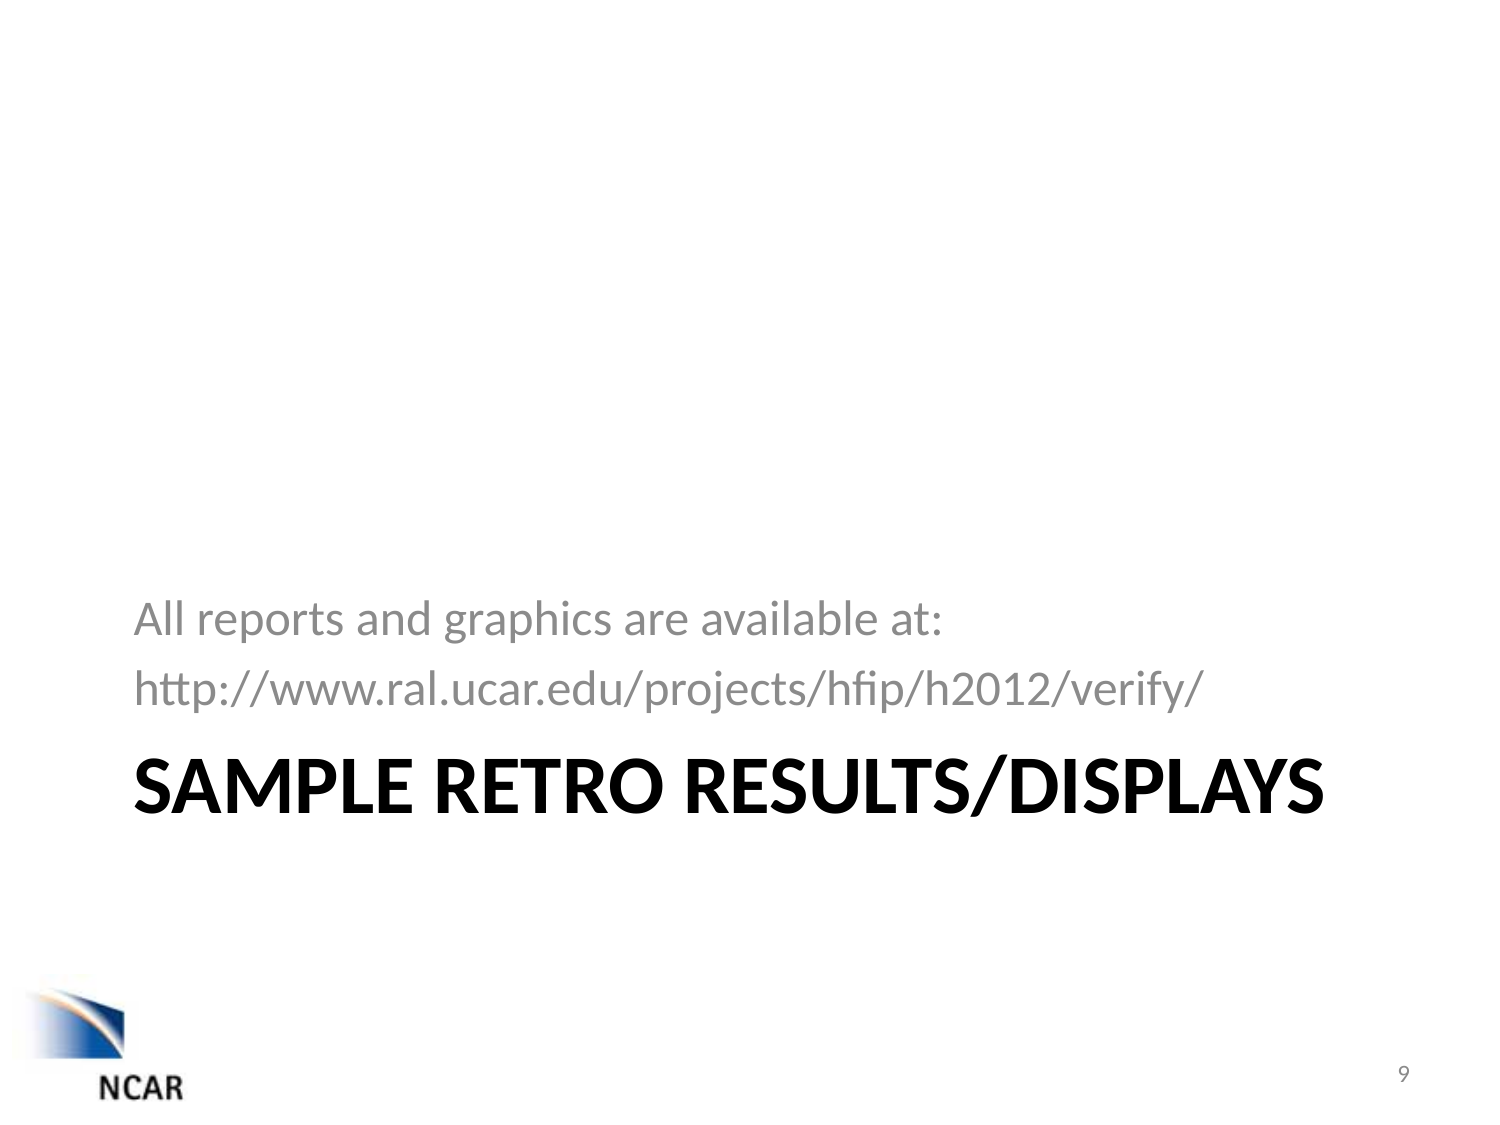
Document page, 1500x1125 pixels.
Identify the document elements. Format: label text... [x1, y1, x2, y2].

title Sample retro results/displays [118, 723, 1394, 947]
picture [12, 974, 188, 1121]
slide_number 9 [1074, 1042, 1425, 1103]
list All reports and graphics are available at: http://www.ral.ucar.edu/projects/hfip/h2012/verify/ [118, 476, 1394, 723]
